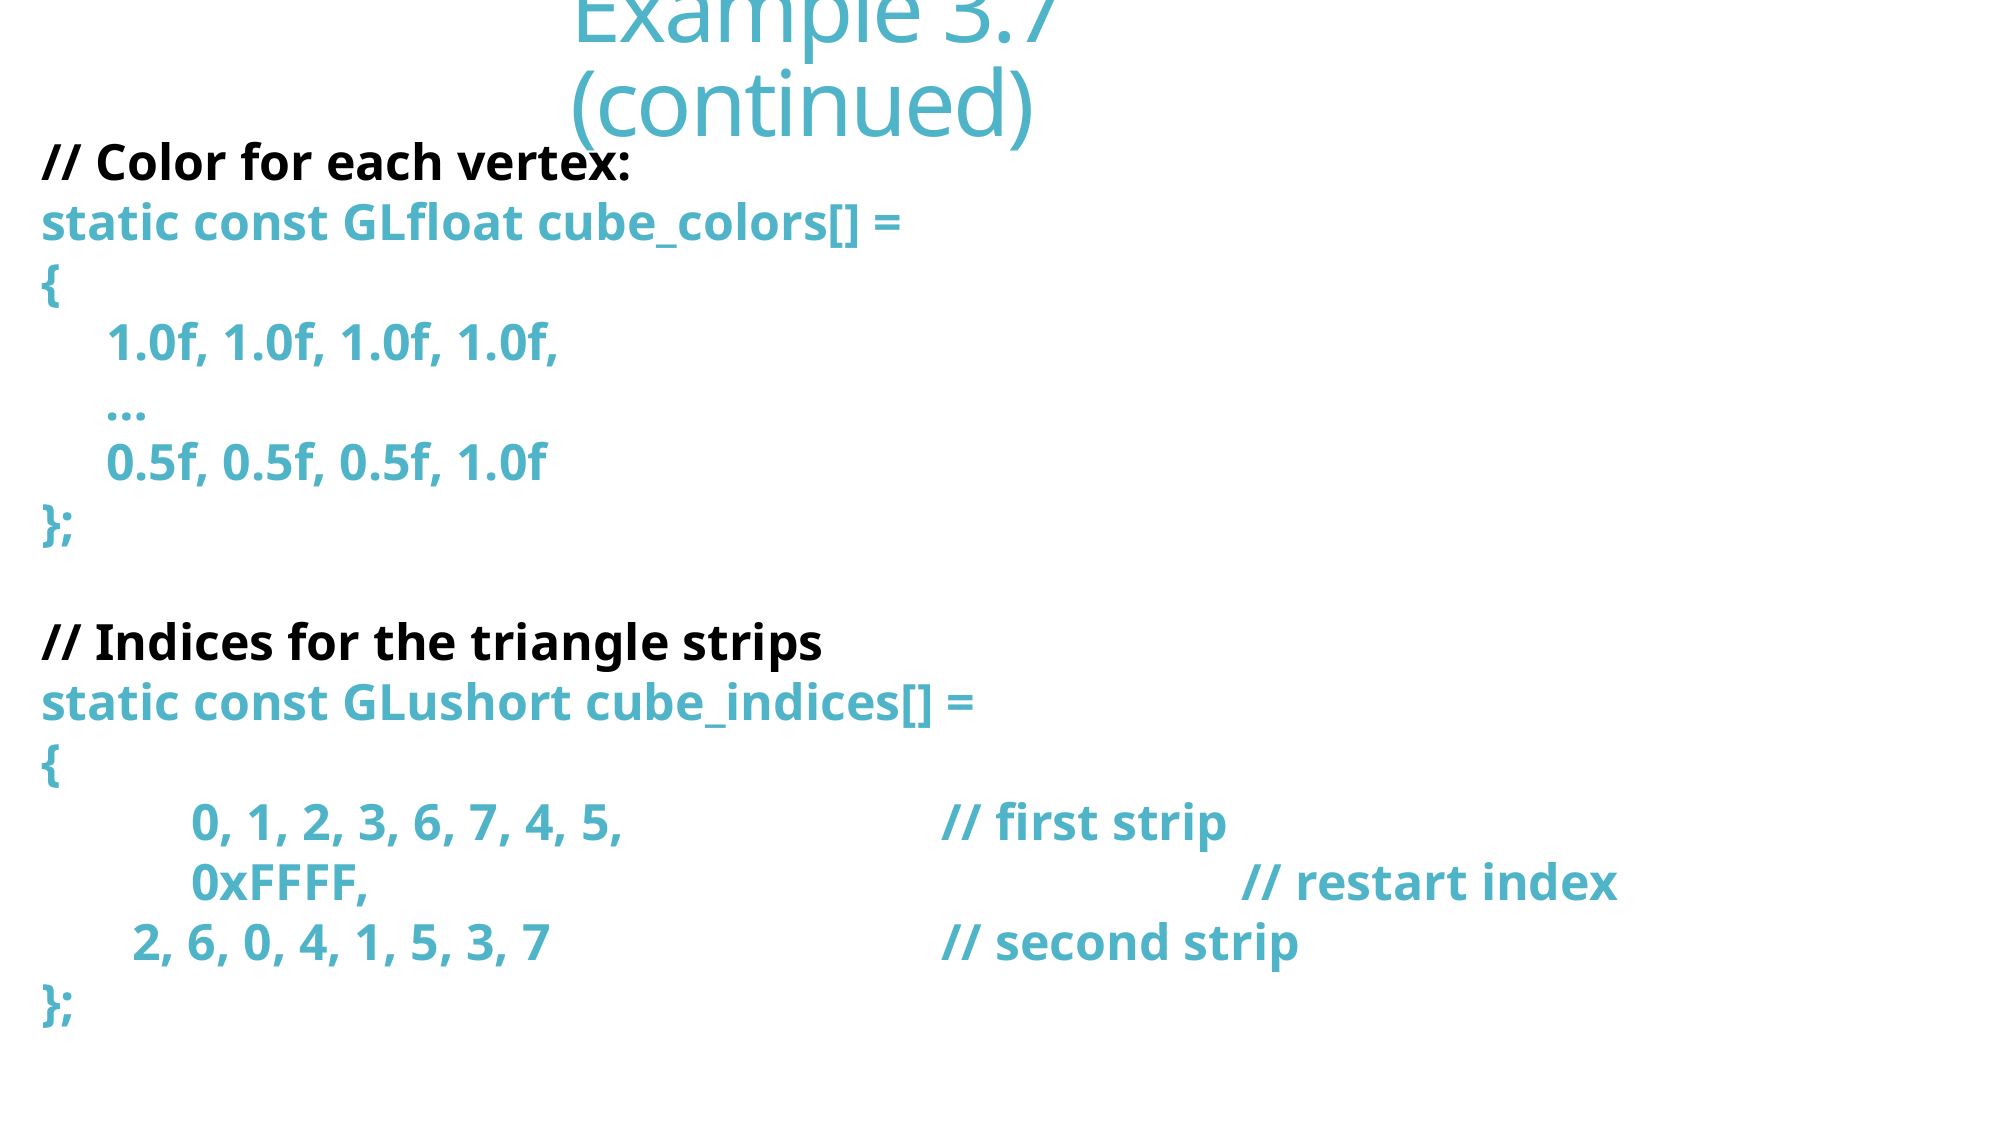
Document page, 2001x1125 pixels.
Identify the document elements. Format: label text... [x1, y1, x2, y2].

text_box // Color for each vertex: static const GLfloat cube_colors[] = { 1.0f, 1.0f, 1.0f, 1.0f, … 0.5f, 0.5f, 0.5f, 1.0f }; // Indices for the triangle strips static const GLushort cube_indices[] = { 0, 1, 2, 3, 6, 7, 4, 5, // first strip 0xFFFF, // restart index 2, 6, 0, 4, 1, 5, 3, 7 // second strip }; [26, 123, 1974, 1125]
title Example 3.7 (continued) [555, 0, 1445, 123]
